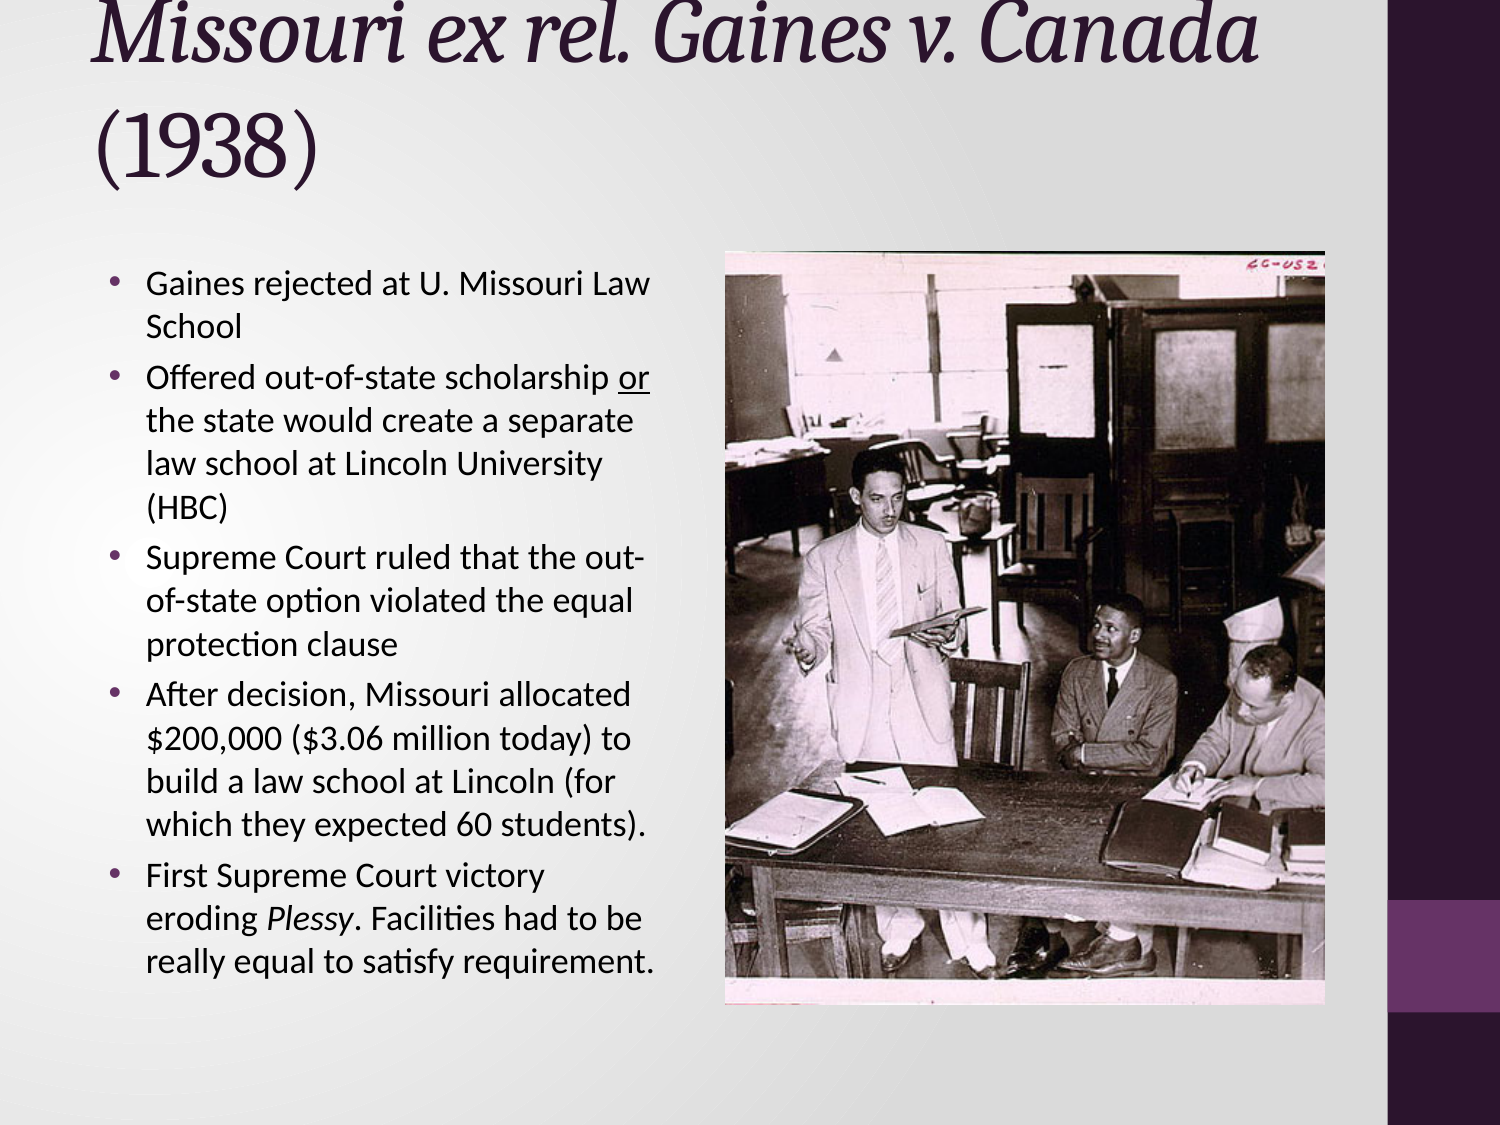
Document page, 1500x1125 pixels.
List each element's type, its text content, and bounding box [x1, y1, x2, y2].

title Missouri ex rel. Gaines v. Canada (1938) [75, 45, 1325, 233]
list Gaines rejected at U. Missouri Law School Offered out-of-state scholarship or the state would create a separate law school at Lincoln University (HBC) Supreme Court ruled that the out-of-state option violated the equal protection clause After decision, Missouri allocated $200,000 ($3.06 million today) to build a law school at Lincoln (for which they expected 60 students). First Supreme Court victory eroding Plessy. Facilities had to be really equal to satisfy requirement. [75, 251, 675, 1005]
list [724, 251, 1326, 1006]
